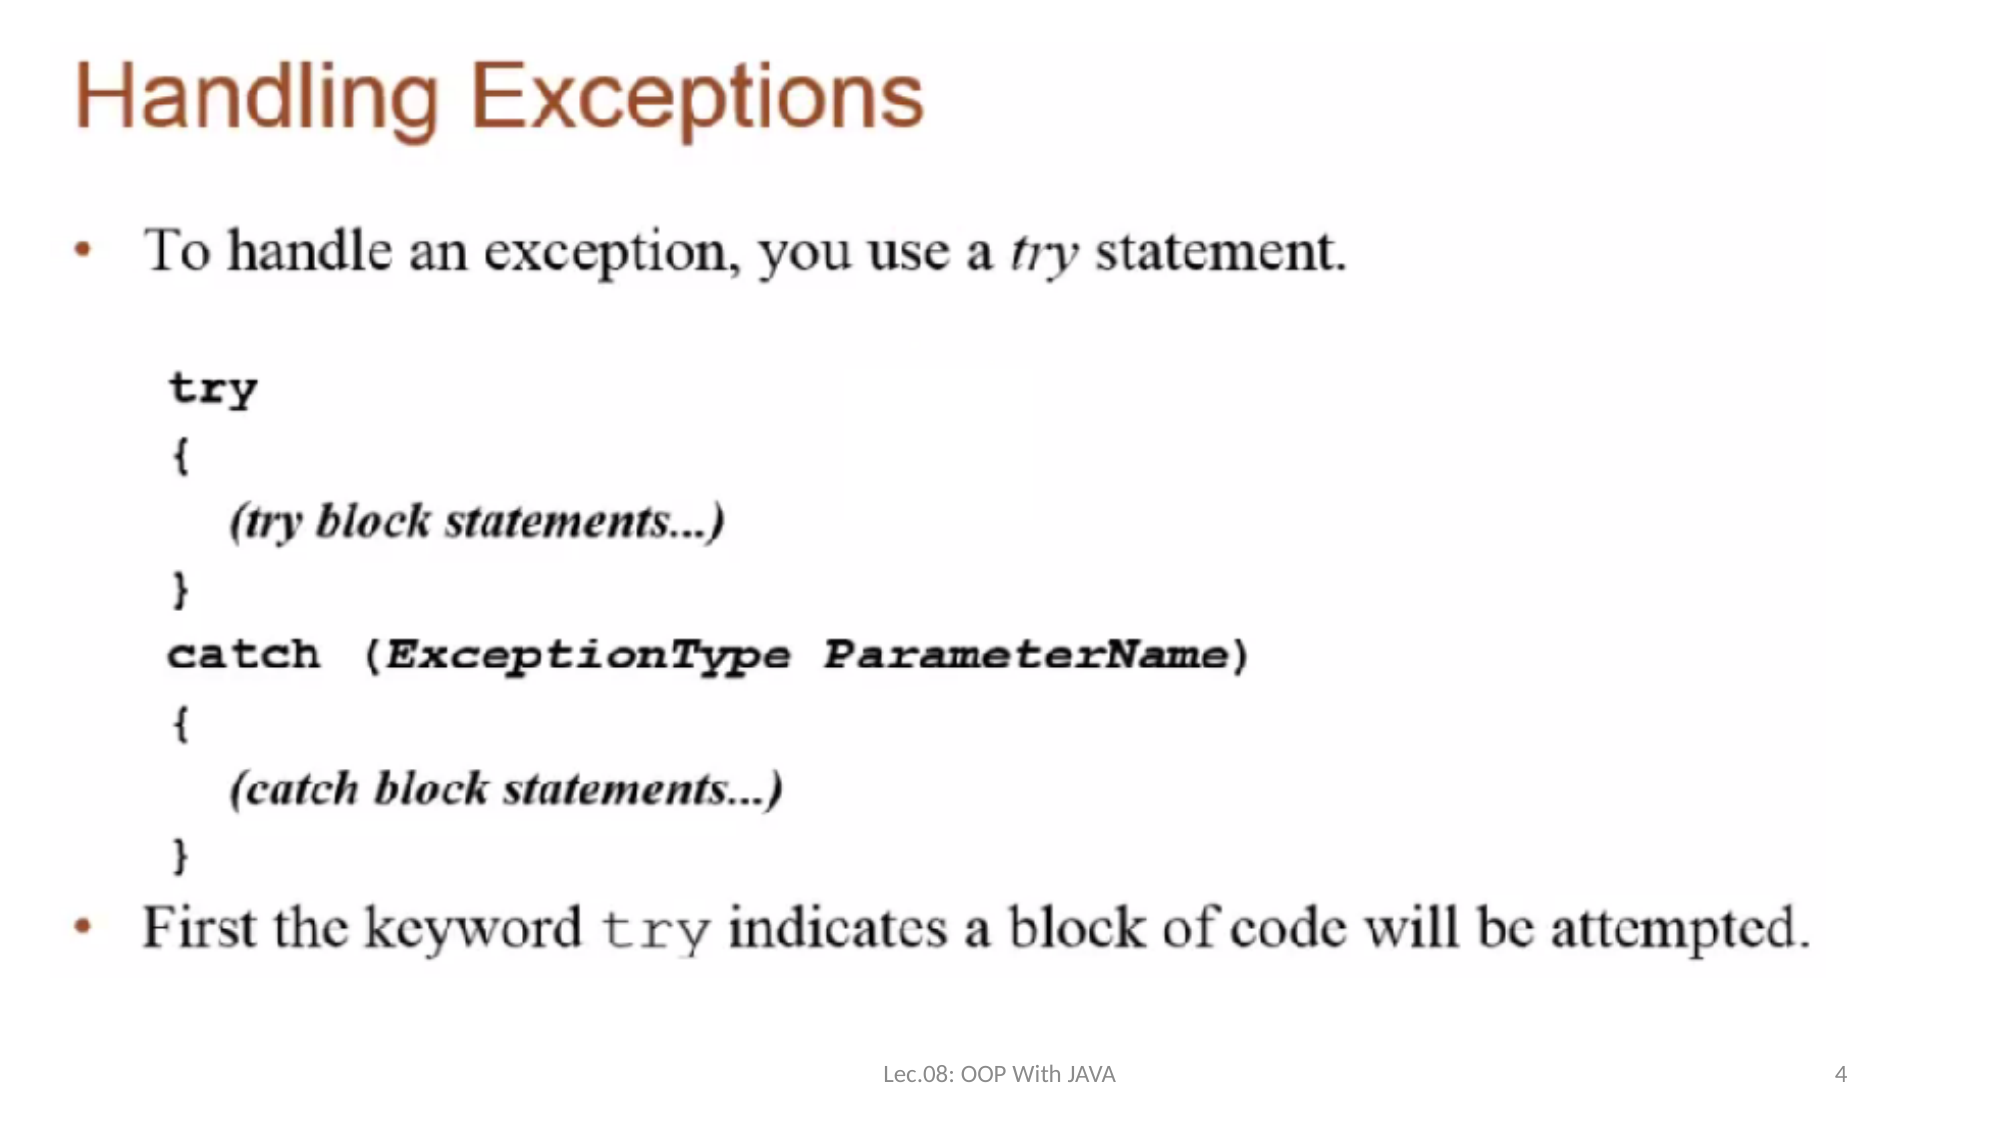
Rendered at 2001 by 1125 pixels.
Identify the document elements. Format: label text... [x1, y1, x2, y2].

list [50, 42, 1826, 978]
footer Lec.08: OOP With JAVA [662, 1042, 1338, 1103]
slide_number 4 [1412, 1042, 1863, 1103]
